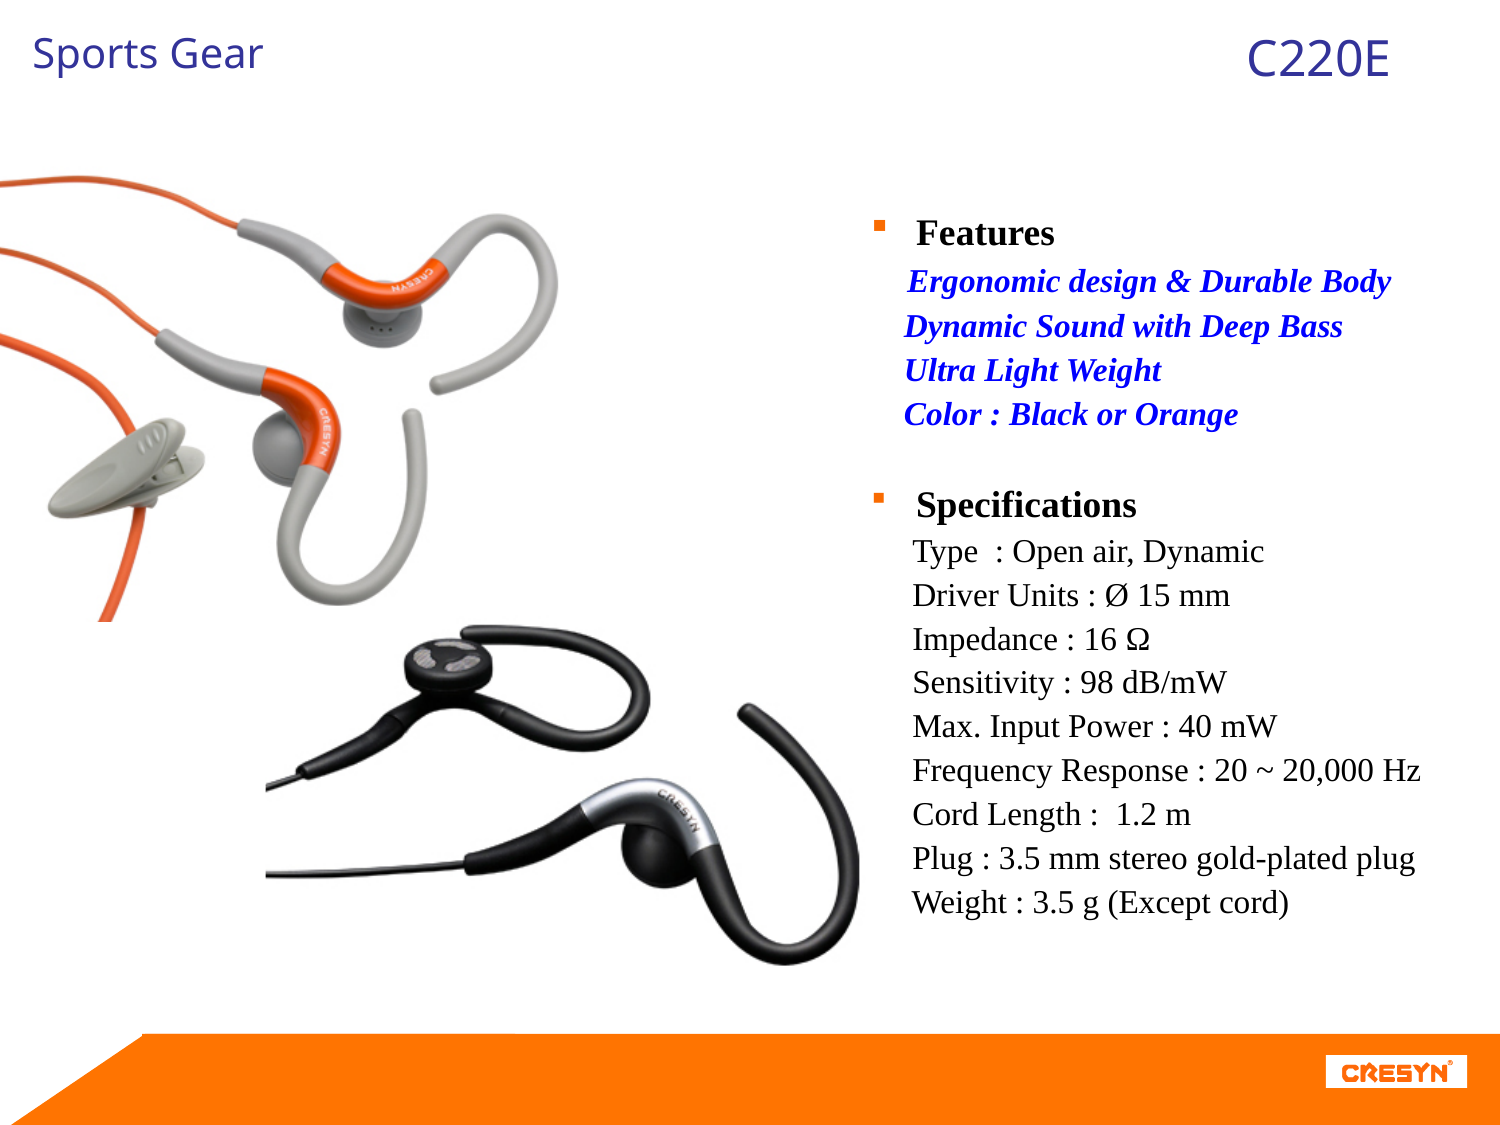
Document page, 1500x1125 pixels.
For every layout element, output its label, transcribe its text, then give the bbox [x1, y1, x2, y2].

text_box C220E [1128, 18, 1471, 94]
text_box Sports Gear [17, 19, 715, 84]
text_box Features Ergonomic design & Durable Body Dynamic Sound with Deep Bass Ultra Light Weight Color : Black or Orange Specifications Type : Open air, Dynamic Driver Units : Ø 15 mm Impedance : 16 Ω Sensitivity : 98 dB/mW Max. Input Power : 40 mW Frequency Response : 20 ~ 20,000 Hz Cord Length : 1.2 m Plug : 3.5 mm stereo gold-plated plug Weight : 3.5 g (Except cord) [856, 196, 1465, 972]
picture [0, 165, 881, 968]
picture [1325, 1055, 1468, 1088]
